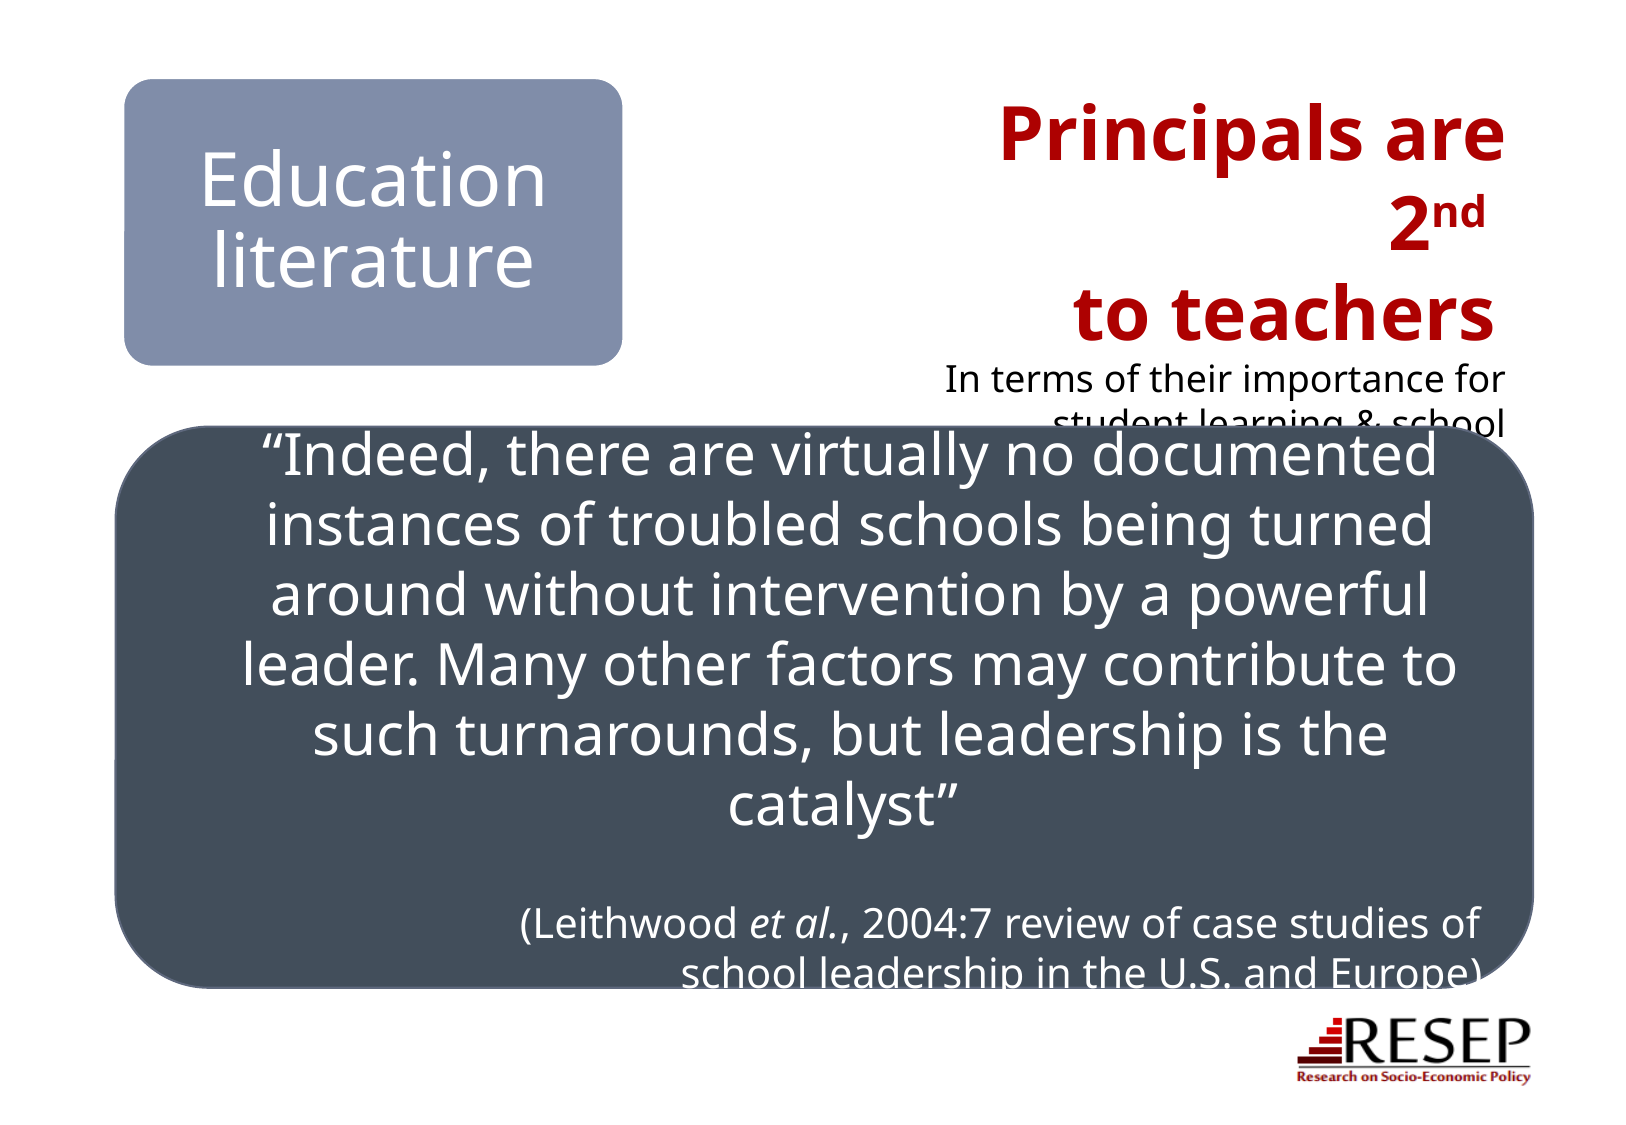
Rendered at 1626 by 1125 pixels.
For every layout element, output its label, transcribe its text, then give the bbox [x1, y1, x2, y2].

text_box Principals are 2nd to teachers In terms of their importance for student learning & school effectiveness . [918, 78, 1522, 472]
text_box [122, 77, 624, 367]
text_box “Indeed, there are virtually no documented instances of troubled schools being turned around without intervention by a powerful leader. Many other factors may contribute to such turnarounds, but leadership is the catalyst” (Leithwood et al., 2004:7 review of case studies of school leadership in the U.S. and Europe) [114, 425, 1535, 989]
picture [1280, 1011, 1556, 1094]
